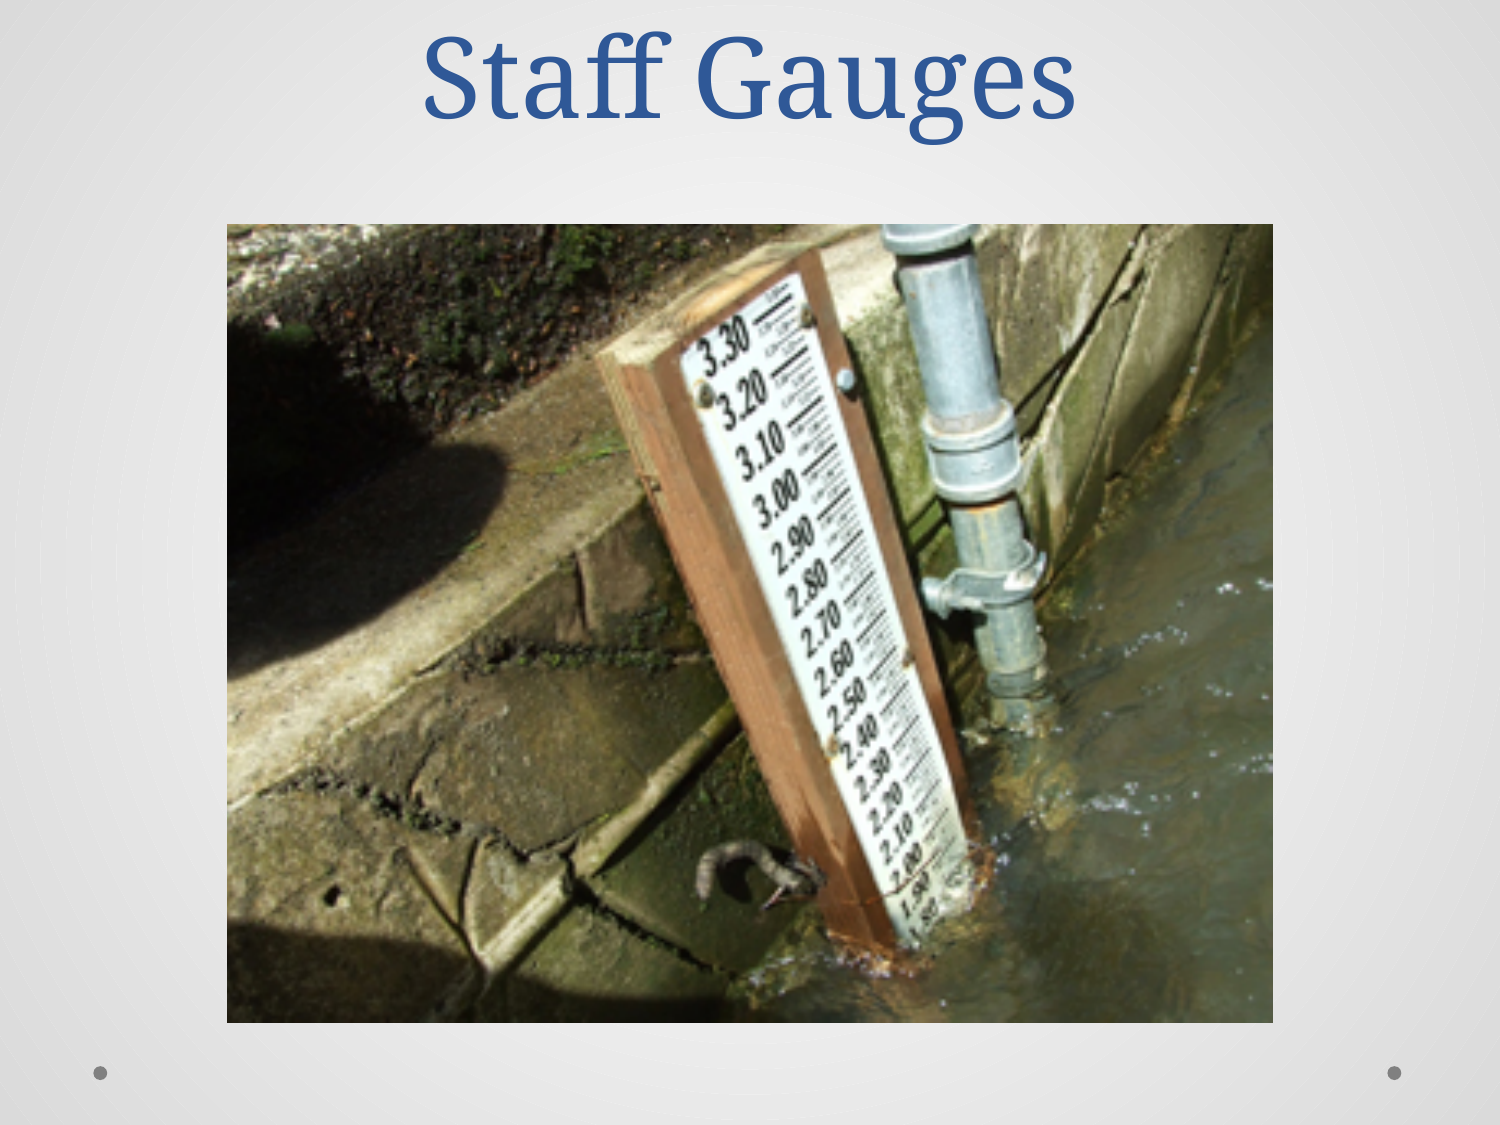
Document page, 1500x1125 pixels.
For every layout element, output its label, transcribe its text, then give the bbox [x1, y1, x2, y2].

picture [226, 224, 1274, 1024]
title Staff Gauges [62, 37, 1438, 149]
